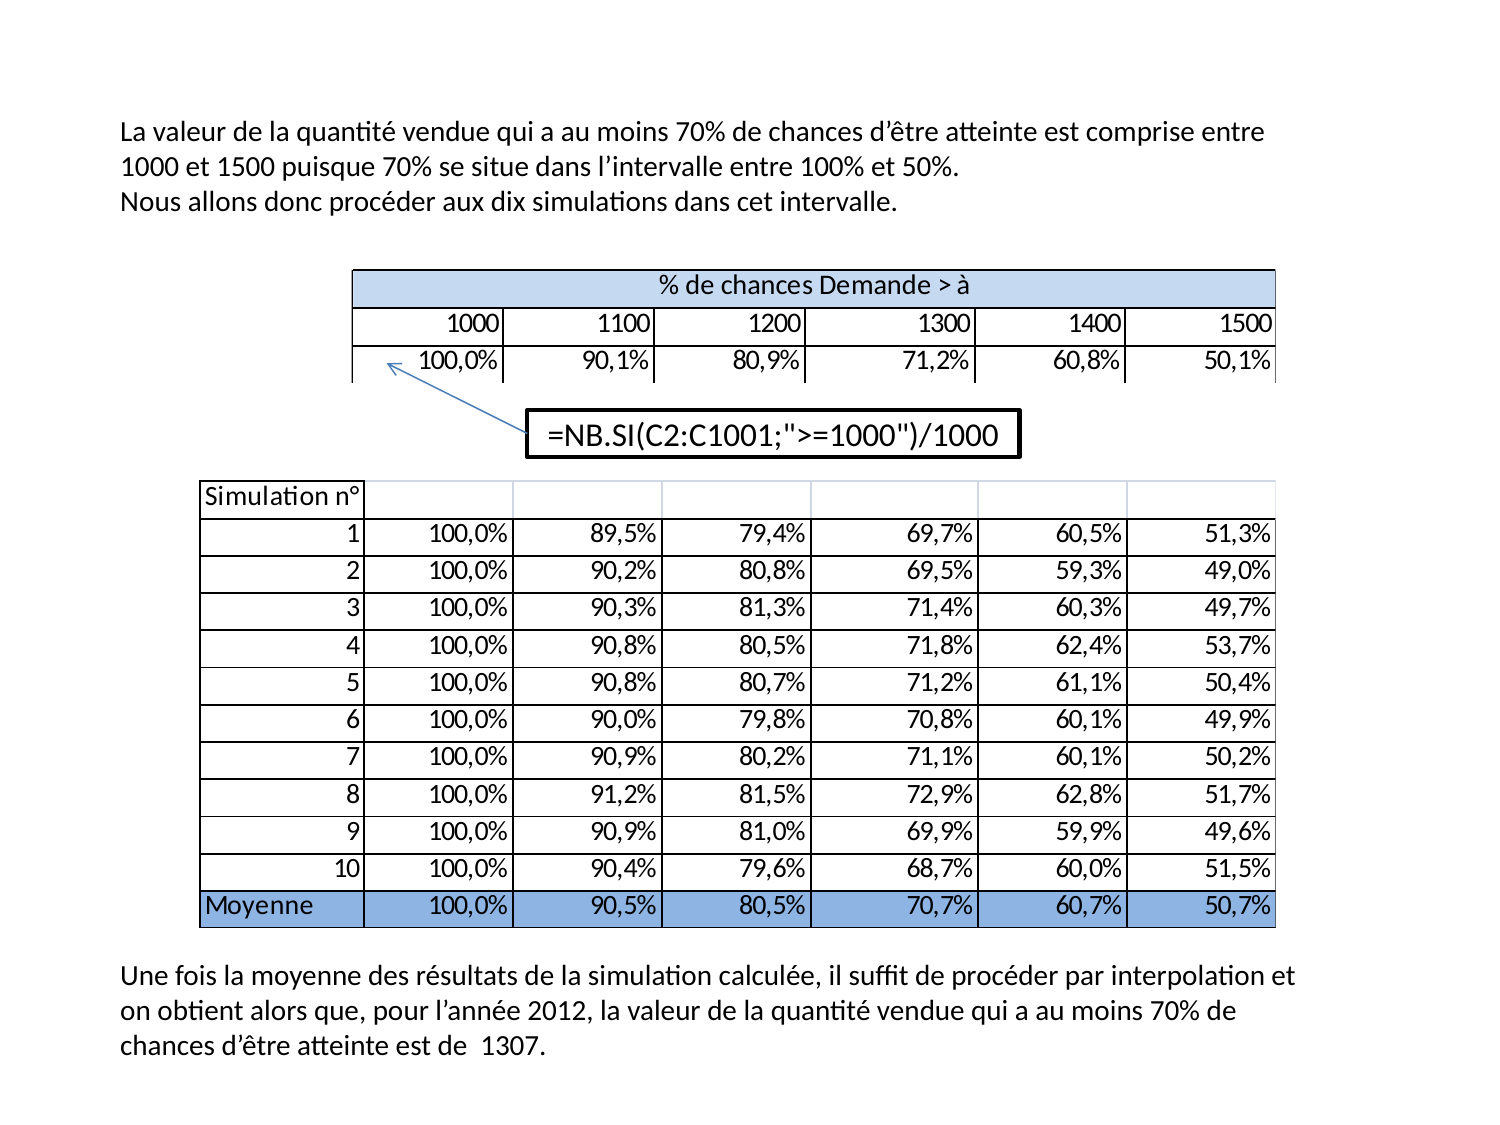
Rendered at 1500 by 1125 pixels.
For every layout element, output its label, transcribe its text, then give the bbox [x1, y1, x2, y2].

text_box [198, 480, 1278, 930]
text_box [351, 269, 1278, 385]
text_box Une fois la moyenne des résultats de la simulation calculée, il suffit de procéder par interpolation et on obtient alors que, pour l’année 2012, la valeur de la quantité vendue qui a au moins 70% de chances d’être atteinte est de 1307. [105, 949, 1325, 1069]
text_box =NB.SI(C2:C1001;">=1000")/1000 [525, 408, 1022, 459]
text_box La valeur de la quantité vendue qui a au moins 70% de chances d’être atteinte est comprise entre 1000 et 1500 puisque 70% se situe dans l’intervalle entre 100% et 50%. Nous allons donc procéder aux dix simulations dans cet intervalle. [105, 105, 1301, 225]
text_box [386, 363, 528, 434]
